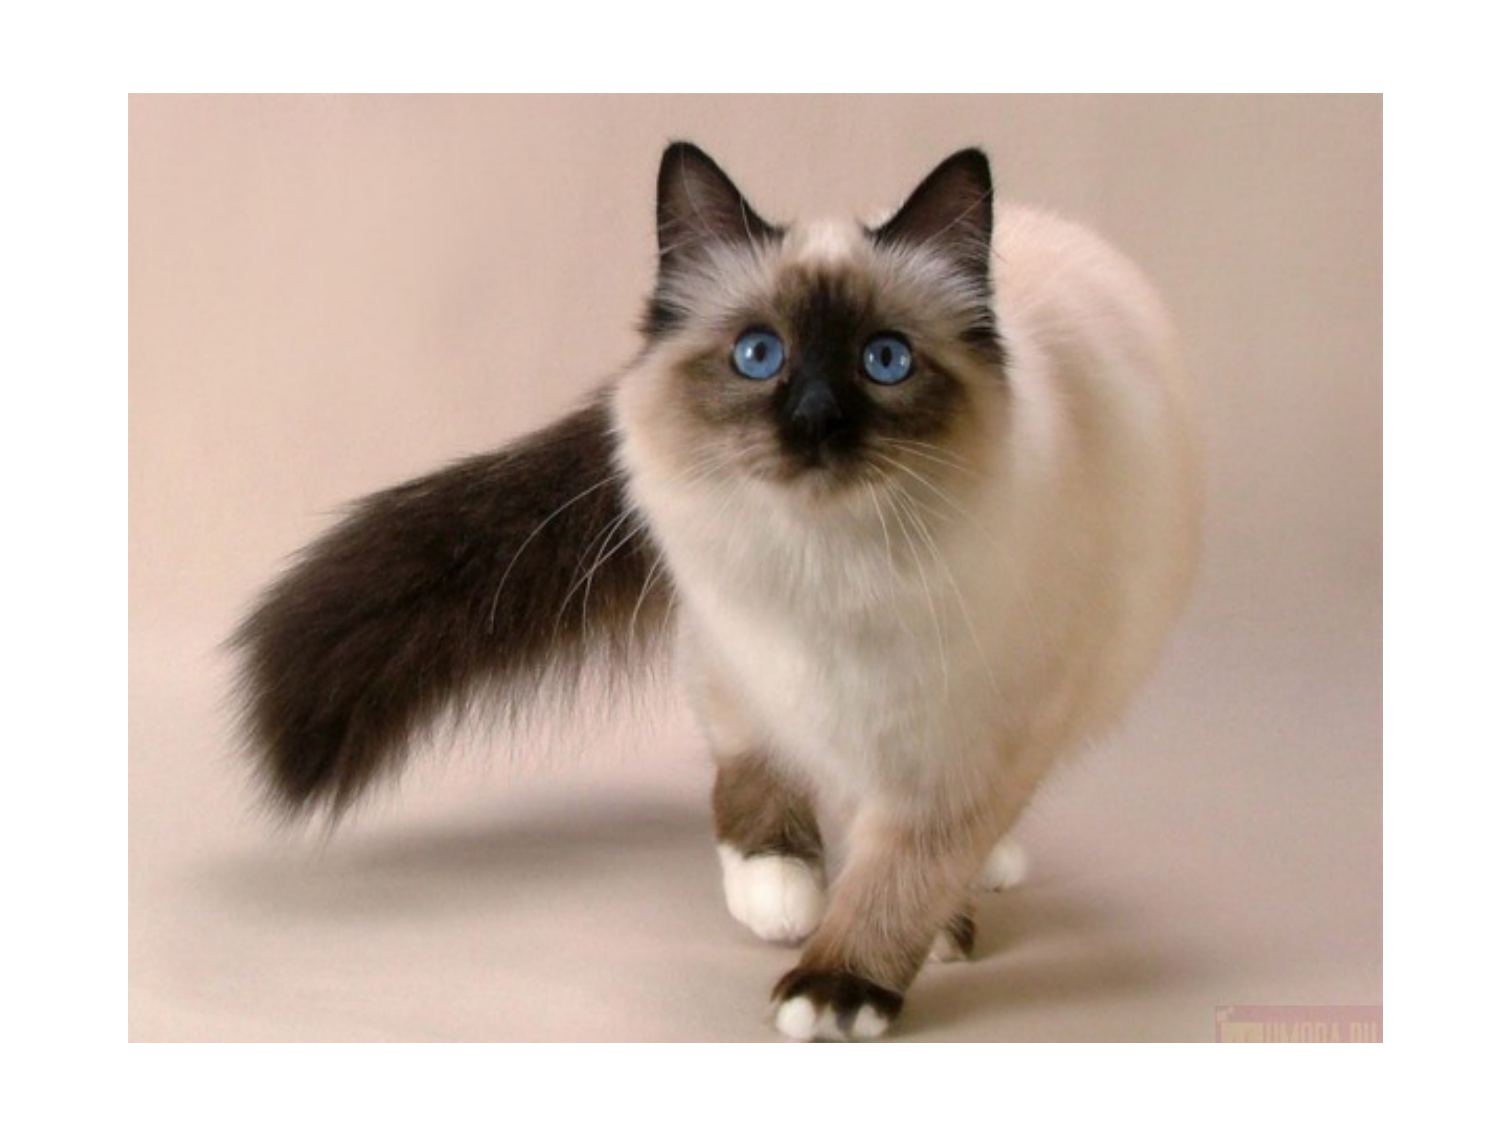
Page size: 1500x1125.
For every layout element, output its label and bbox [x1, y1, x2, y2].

picture [128, 93, 1384, 1044]
